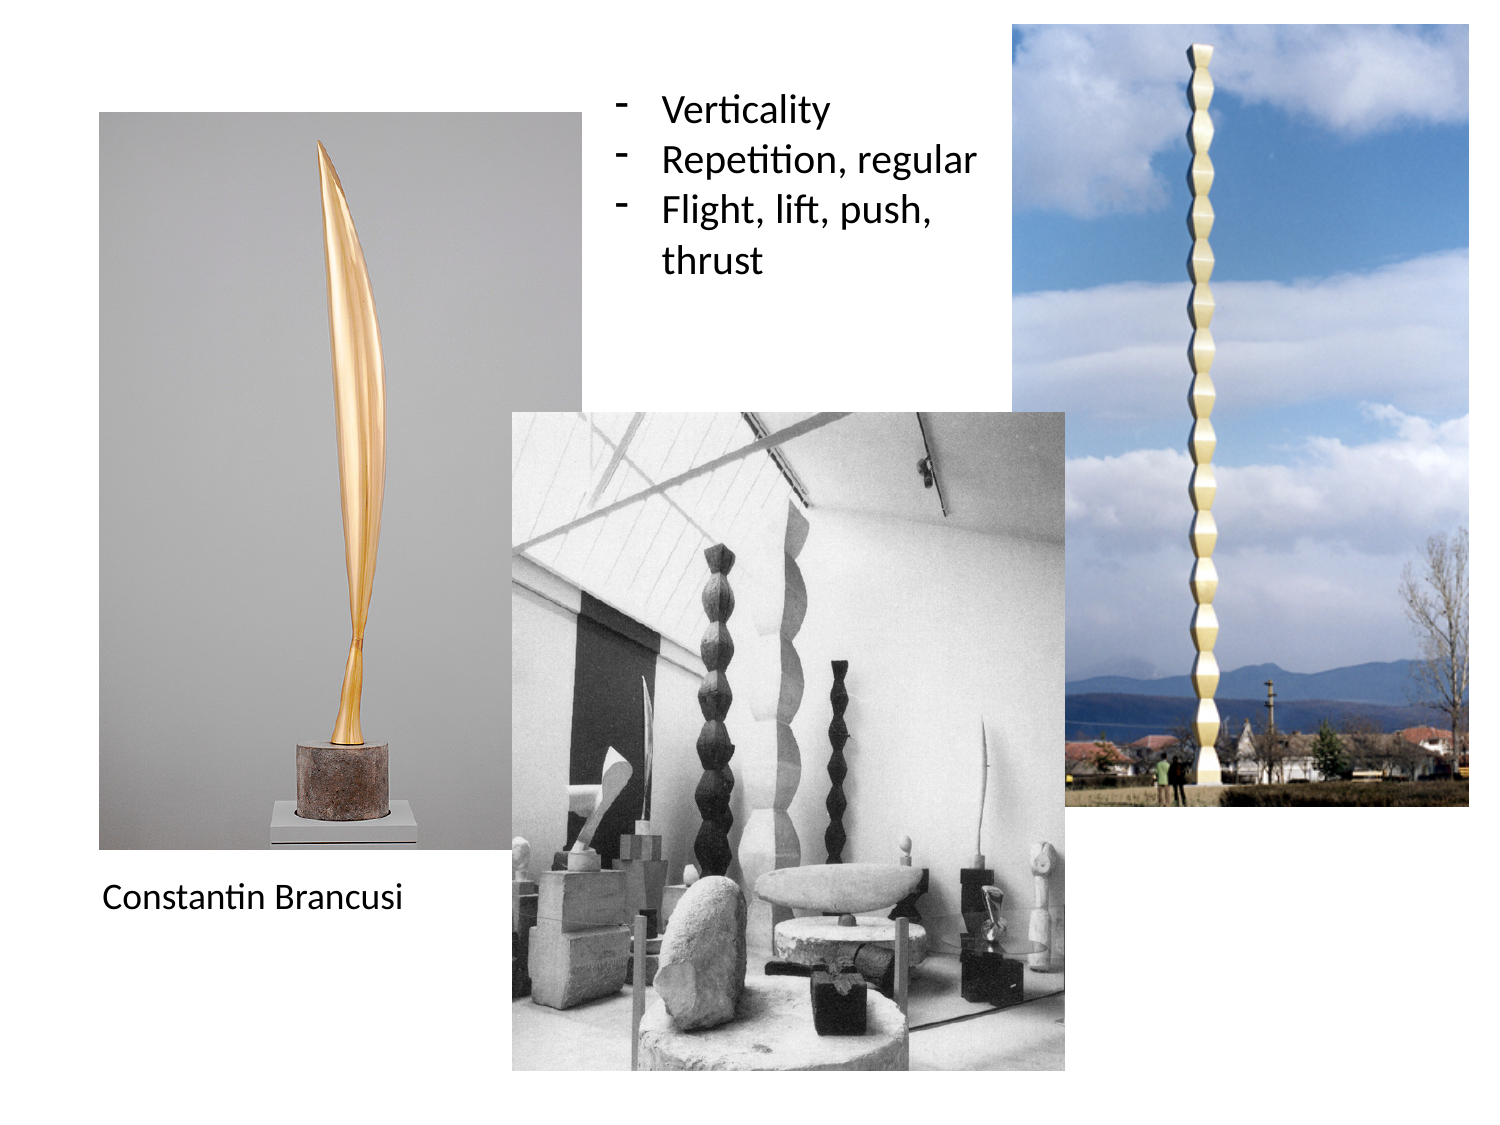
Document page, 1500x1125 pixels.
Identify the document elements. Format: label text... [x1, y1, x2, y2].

text_box Verticality Repetition, regular Flight, lift, push, thrust [600, 74, 1000, 290]
picture [99, 24, 1469, 1072]
text_box Constantin Brancusi [87, 864, 450, 924]
